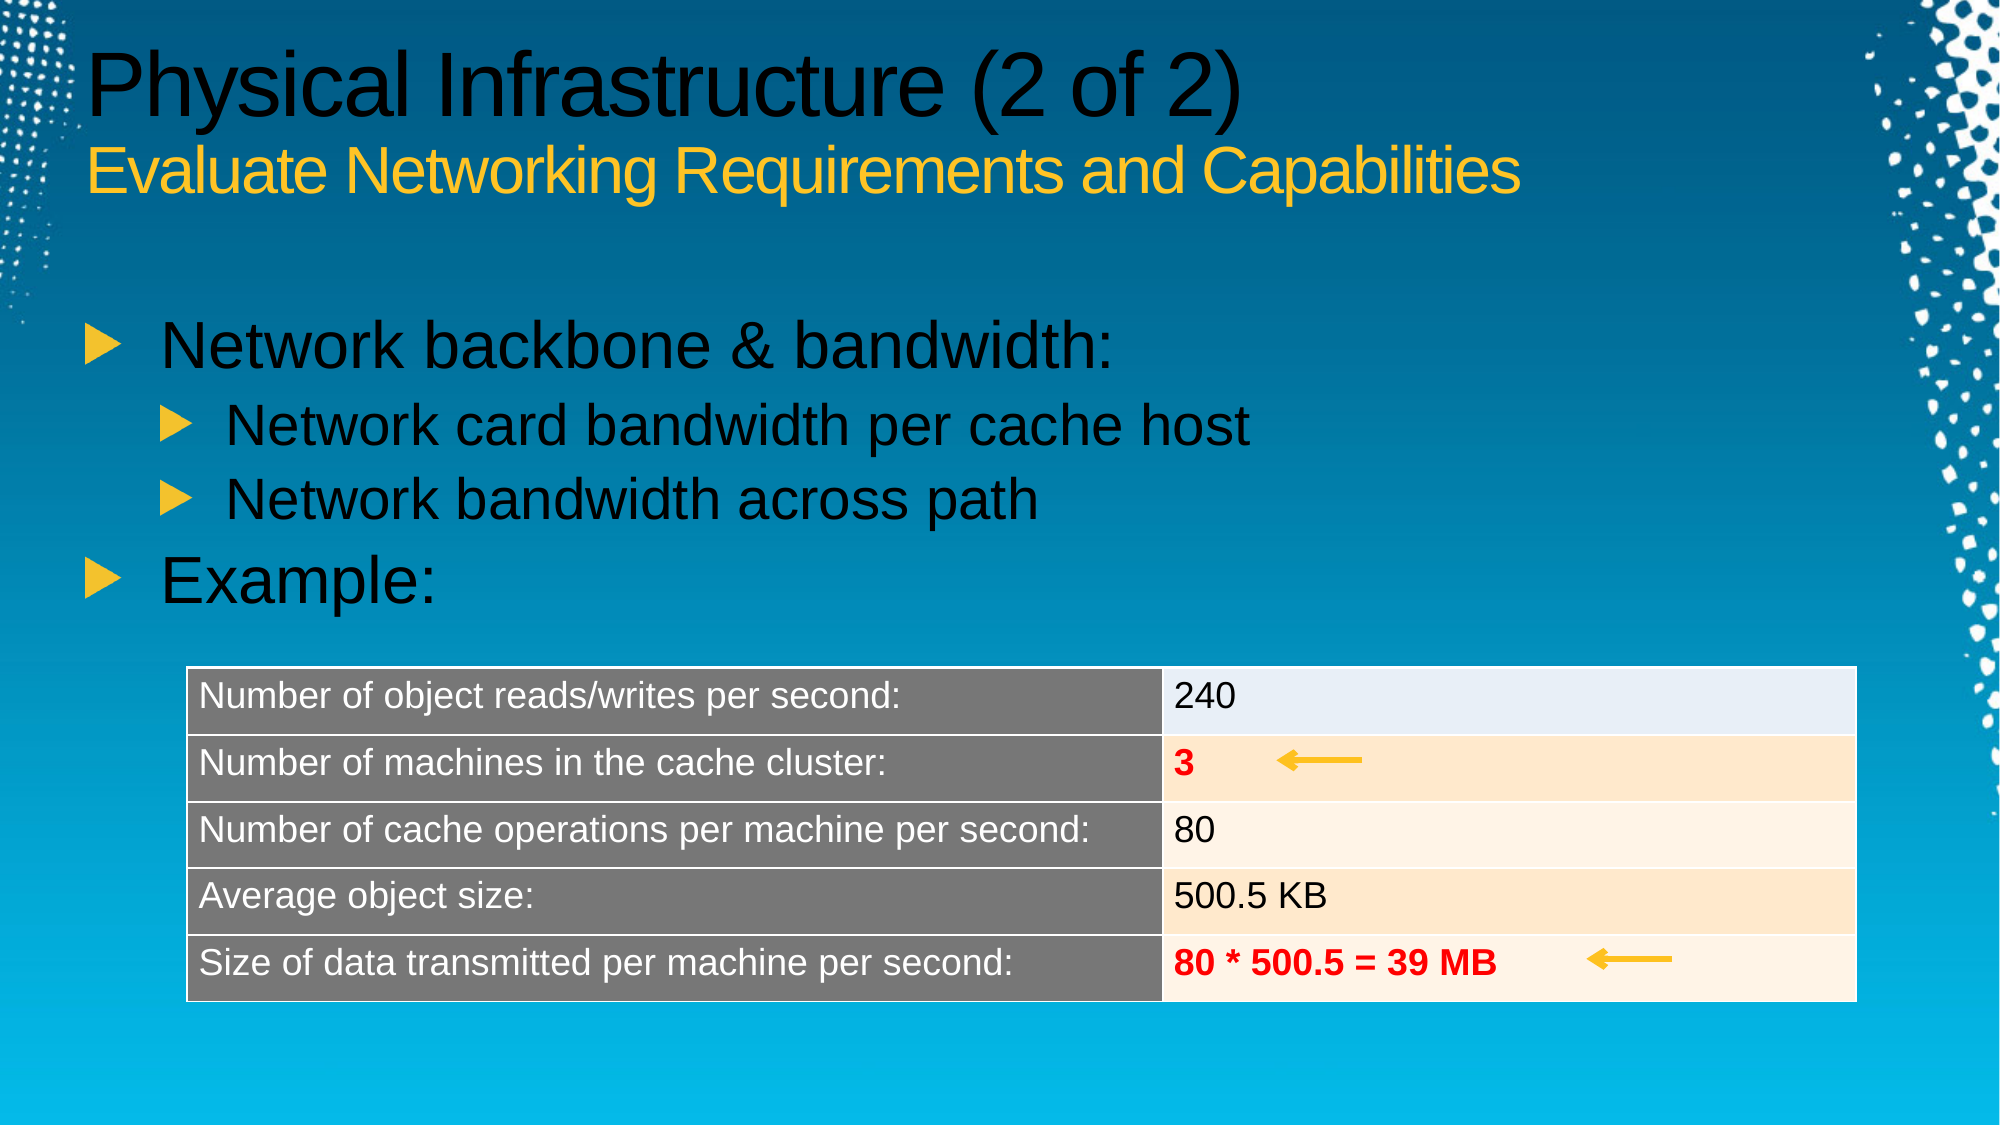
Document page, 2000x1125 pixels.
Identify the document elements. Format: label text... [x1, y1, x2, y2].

picture [45, 16, 55, 24]
list Network backbone & bandwidth: Network card bandwidth per cache host Network bandwidth across path Example: [85, 311, 1914, 636]
picture [41, 59, 48, 67]
picture [1919, 367, 1930, 378]
picture [28, 42, 36, 53]
picture [31, 131, 37, 138]
picture [11, 55, 21, 64]
picture [1994, 382, 2000, 391]
picture [1983, 404, 1992, 414]
picture [1953, 301, 1962, 312]
table_cell Average object size: [188, 869, 1162, 934]
picture [1922, 200, 1934, 207]
picture [1925, 141, 1935, 155]
picture [17, 129, 23, 136]
picture [30, 14, 40, 23]
picture [34, 101, 43, 111]
picture [1963, 335, 1972, 344]
picture [1990, 492, 2000, 505]
picture [1972, 570, 1986, 583]
picture [13, 41, 25, 49]
picture [1981, 604, 2000, 620]
picture [86, 324, 119, 363]
picture [1992, 438, 2000, 448]
picture [56, 47, 64, 55]
picture [26, 57, 34, 68]
picture [29, 27, 38, 38]
picture [6, 97, 12, 105]
picture [1982, 714, 1993, 729]
picture [1928, 399, 1939, 415]
picture [1929, 27, 1945, 45]
picture [55, 62, 62, 69]
picture [3, 10, 11, 18]
table_cell Number of cache operations per machine per second: [188, 803, 1162, 867]
picture [1930, 291, 1941, 297]
picture [1914, 308, 1929, 326]
picture [1952, 502, 1967, 516]
picture [47, 0, 57, 10]
picture [1963, 589, 1976, 607]
picture [1991, 747, 2000, 765]
picture [1909, 274, 1920, 291]
picture [1920, 257, 1932, 264]
picture [1915, 109, 1924, 119]
picture [43, 42, 49, 53]
picture [24, 72, 32, 79]
picture [1955, 557, 1965, 573]
picture [1963, 535, 1977, 550]
picture [1946, 155, 1961, 167]
picture [1914, 164, 1923, 177]
picture [1980, 460, 1987, 469]
picture [1960, 392, 1970, 403]
picture [18, 0, 29, 6]
picture [16, 143, 21, 151]
table_cell 500.5 KB [1164, 869, 1855, 934]
picture [0, 155, 5, 163]
picture [1945, 213, 1955, 220]
picture [1957, 187, 1971, 200]
table_cell 3 [1164, 736, 1855, 801]
picture [18, 13, 26, 19]
picture [1968, 481, 1978, 492]
picture [16, 22, 23, 34]
picture [1984, 349, 1992, 357]
picture [1993, 321, 2000, 339]
picture [10, 69, 17, 78]
picture [1938, 122, 1950, 133]
picture [9, 84, 15, 91]
table_header Number of object reads/writes per second: [188, 669, 1162, 734]
picture [1932, 235, 1943, 241]
picture [1963, 278, 1976, 291]
picture [86, 558, 119, 597]
table_header 240 [1164, 669, 1855, 734]
picture [1950, 359, 1960, 366]
table_cell Size of data transmitted per machine per second: [188, 936, 1162, 1001]
picture [1958, 445, 1968, 460]
picture [1921, 0, 1934, 8]
picture [1974, 683, 1985, 694]
table_cell Number of machines in the cache cluster: [188, 736, 1162, 801]
picture [1978, 517, 1987, 527]
picture [1935, 0, 2000, 306]
picture [1946, 525, 1956, 533]
table_cell 80 * 500.5 = 39 MB [1164, 936, 1855, 1001]
picture [33, 0, 42, 10]
title Physical Infrastructure (2 of 2) Evaluate Networking Requirements and Capabilities [85, 37, 1914, 283]
picture [58, 32, 66, 41]
picture [42, 31, 53, 39]
picture [1973, 368, 1982, 380]
picture [1955, 246, 1965, 256]
picture [1935, 177, 1945, 189]
picture [54, 76, 60, 83]
picture [0, 40, 9, 45]
picture [1926, 344, 1939, 358]
picture [1991, 637, 2000, 652]
picture [38, 74, 47, 80]
picture [1988, 547, 2000, 561]
picture [1948, 413, 1958, 424]
picture [1925, 87, 1941, 99]
picture [33, 88, 42, 97]
picture [1935, 379, 1948, 391]
picture [161, 481, 190, 514]
picture [1942, 269, 1953, 276]
picture [1979, 657, 1995, 676]
picture [161, 406, 190, 440]
picture [1988, 691, 2000, 709]
picture [1969, 625, 1985, 642]
picture [0, 24, 9, 33]
picture [1995, 582, 2000, 595]
picture [33, 116, 40, 124]
picture [1970, 426, 1980, 436]
picture [1972, 312, 1985, 322]
table_cell 80 [1164, 803, 1855, 867]
picture [1942, 465, 1958, 483]
picture [1935, 431, 1946, 449]
picture [1941, 324, 1952, 332]
